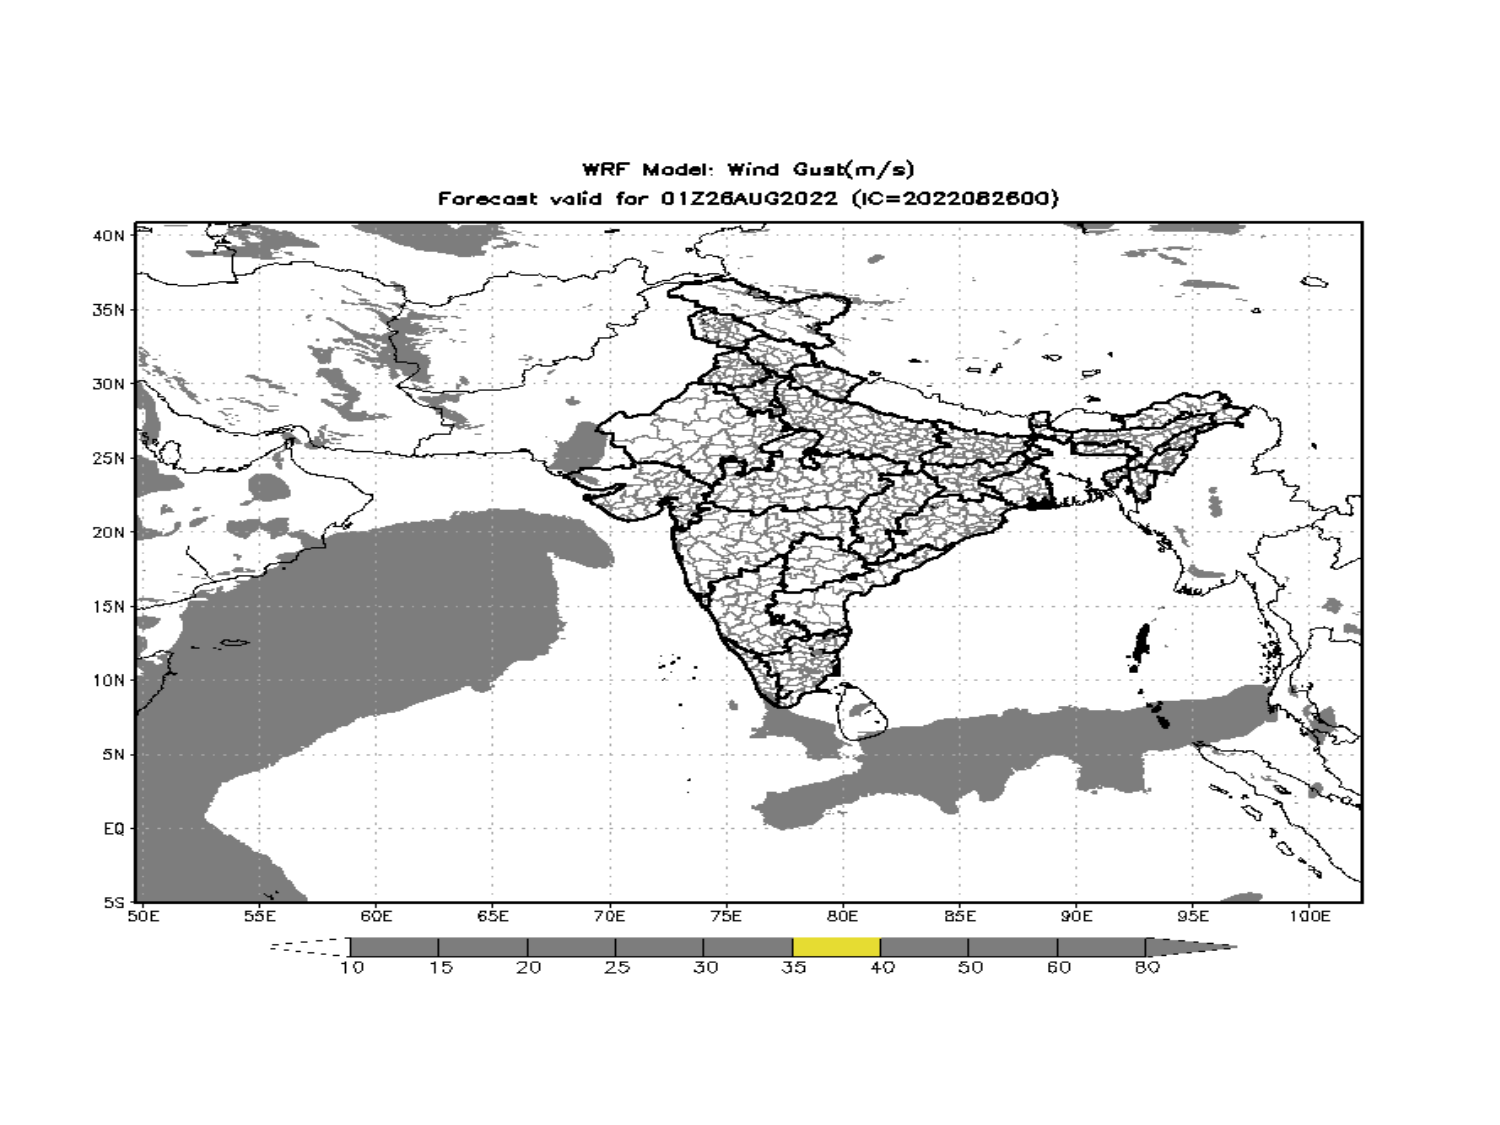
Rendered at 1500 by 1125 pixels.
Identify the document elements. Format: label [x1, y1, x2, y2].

picture [74, 149, 1426, 976]
